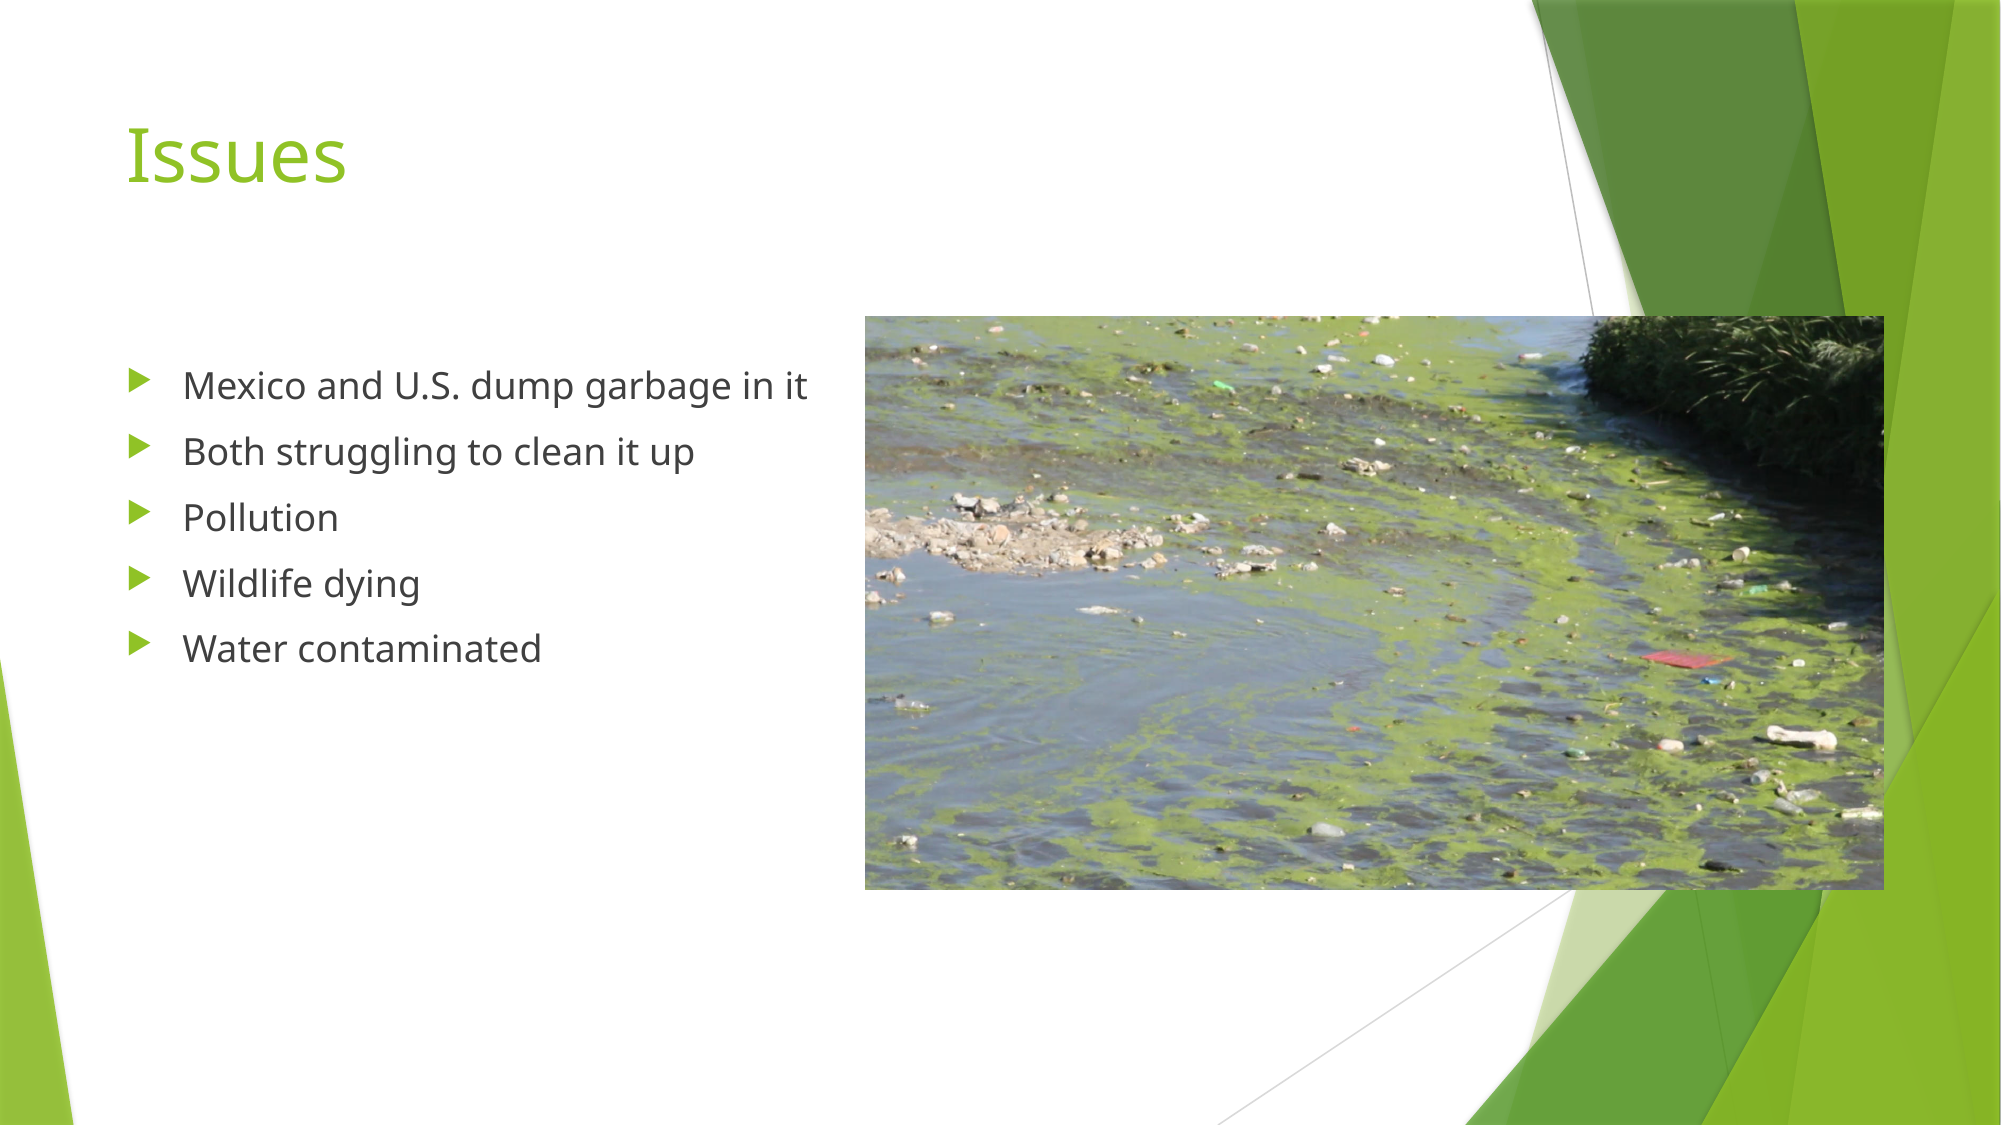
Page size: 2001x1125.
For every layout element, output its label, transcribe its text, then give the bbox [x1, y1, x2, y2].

list Mexico and U.S. dump garbage in it Both struggling to clean it up Pollution Wildlife dying Water contaminated [111, 354, 1522, 992]
picture [865, 316, 1885, 890]
title Issues [111, 99, 1522, 317]
